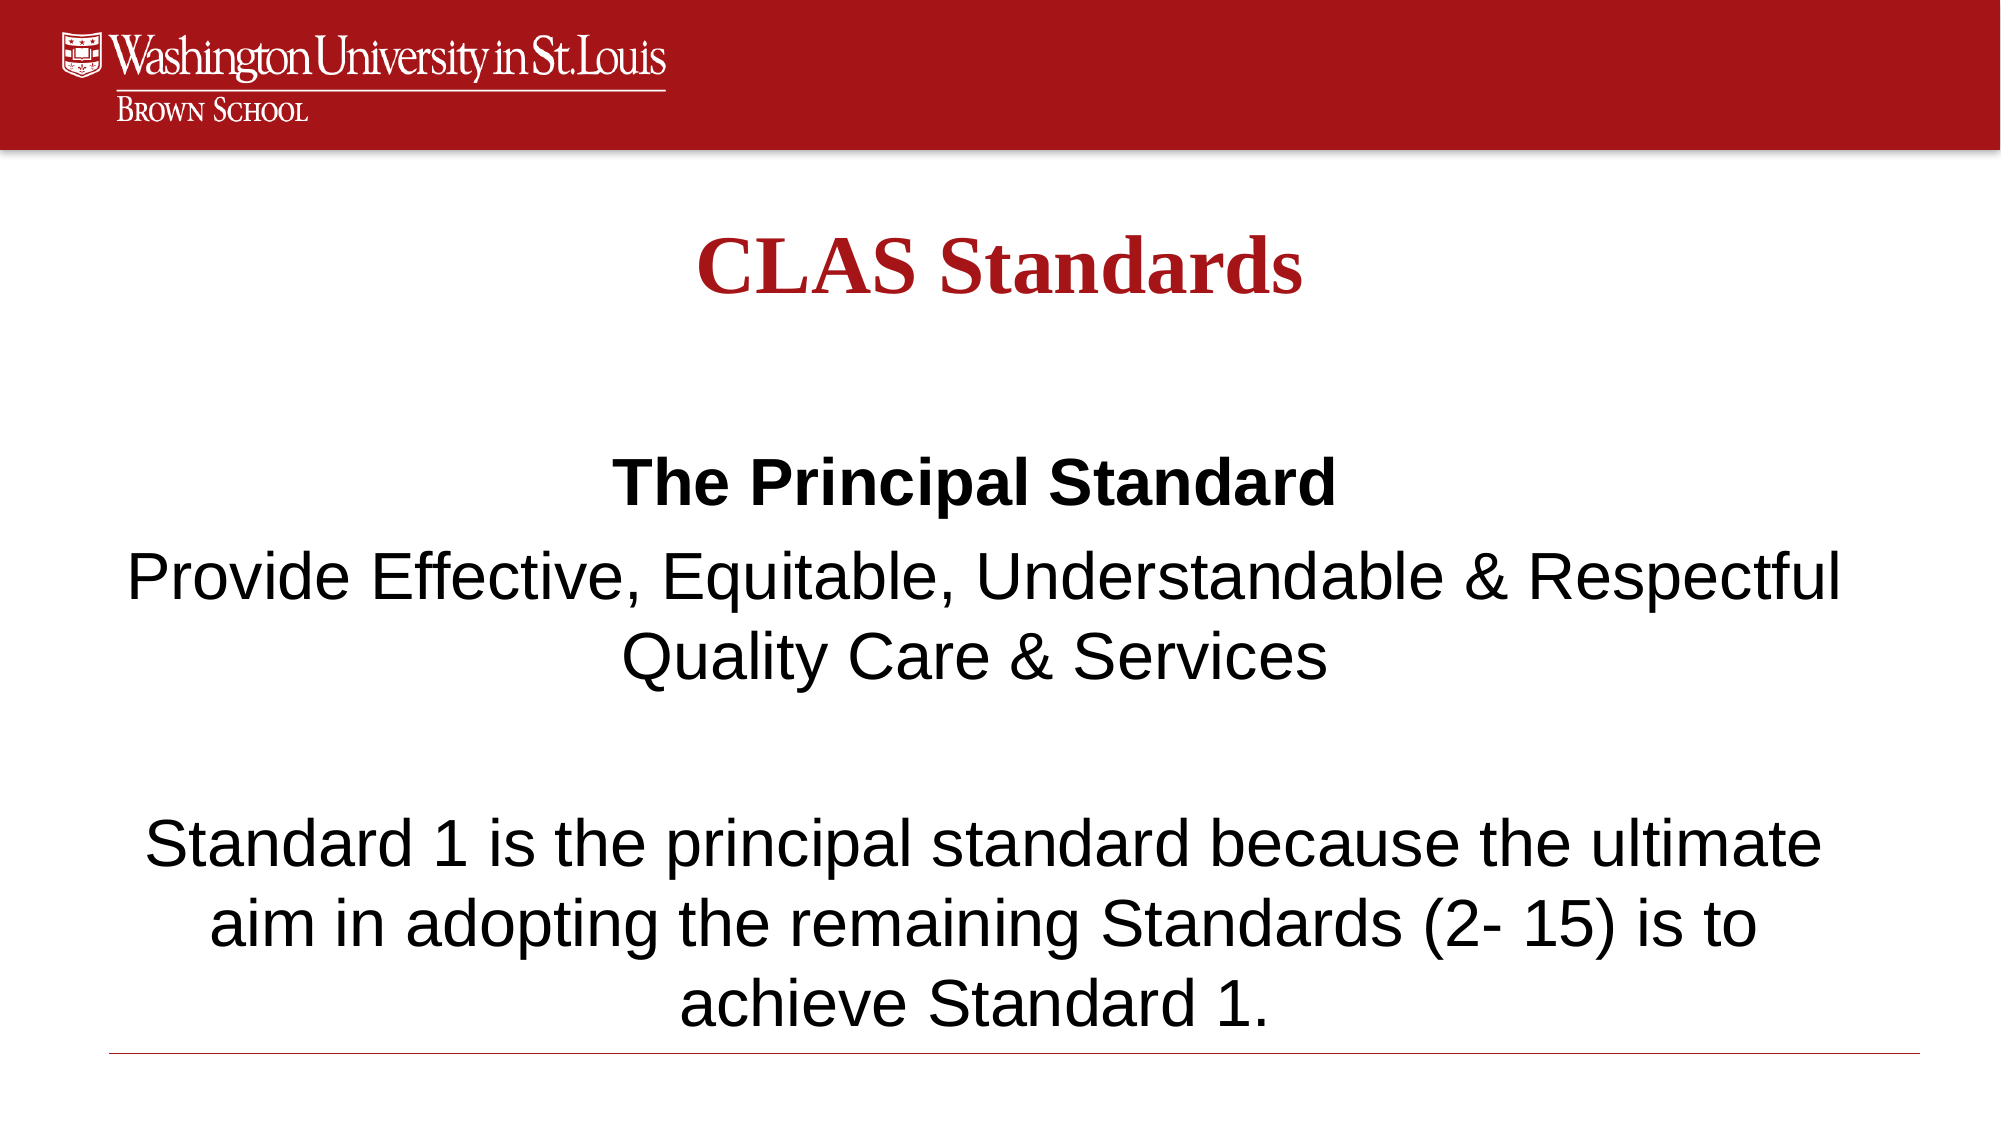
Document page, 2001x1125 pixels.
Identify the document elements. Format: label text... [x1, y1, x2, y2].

picture [34, 0, 698, 150]
title CLAS Standards [99, 175, 1900, 346]
list The Principal Standard Provide Effective, Equitable, Understandable & Respectful Quality Care & Services Standard 1 is the principal standard because the ultimate aim in adopting the remaining Standards (2- 15) is to achieve Standard 1. [99, 431, 1870, 1050]
